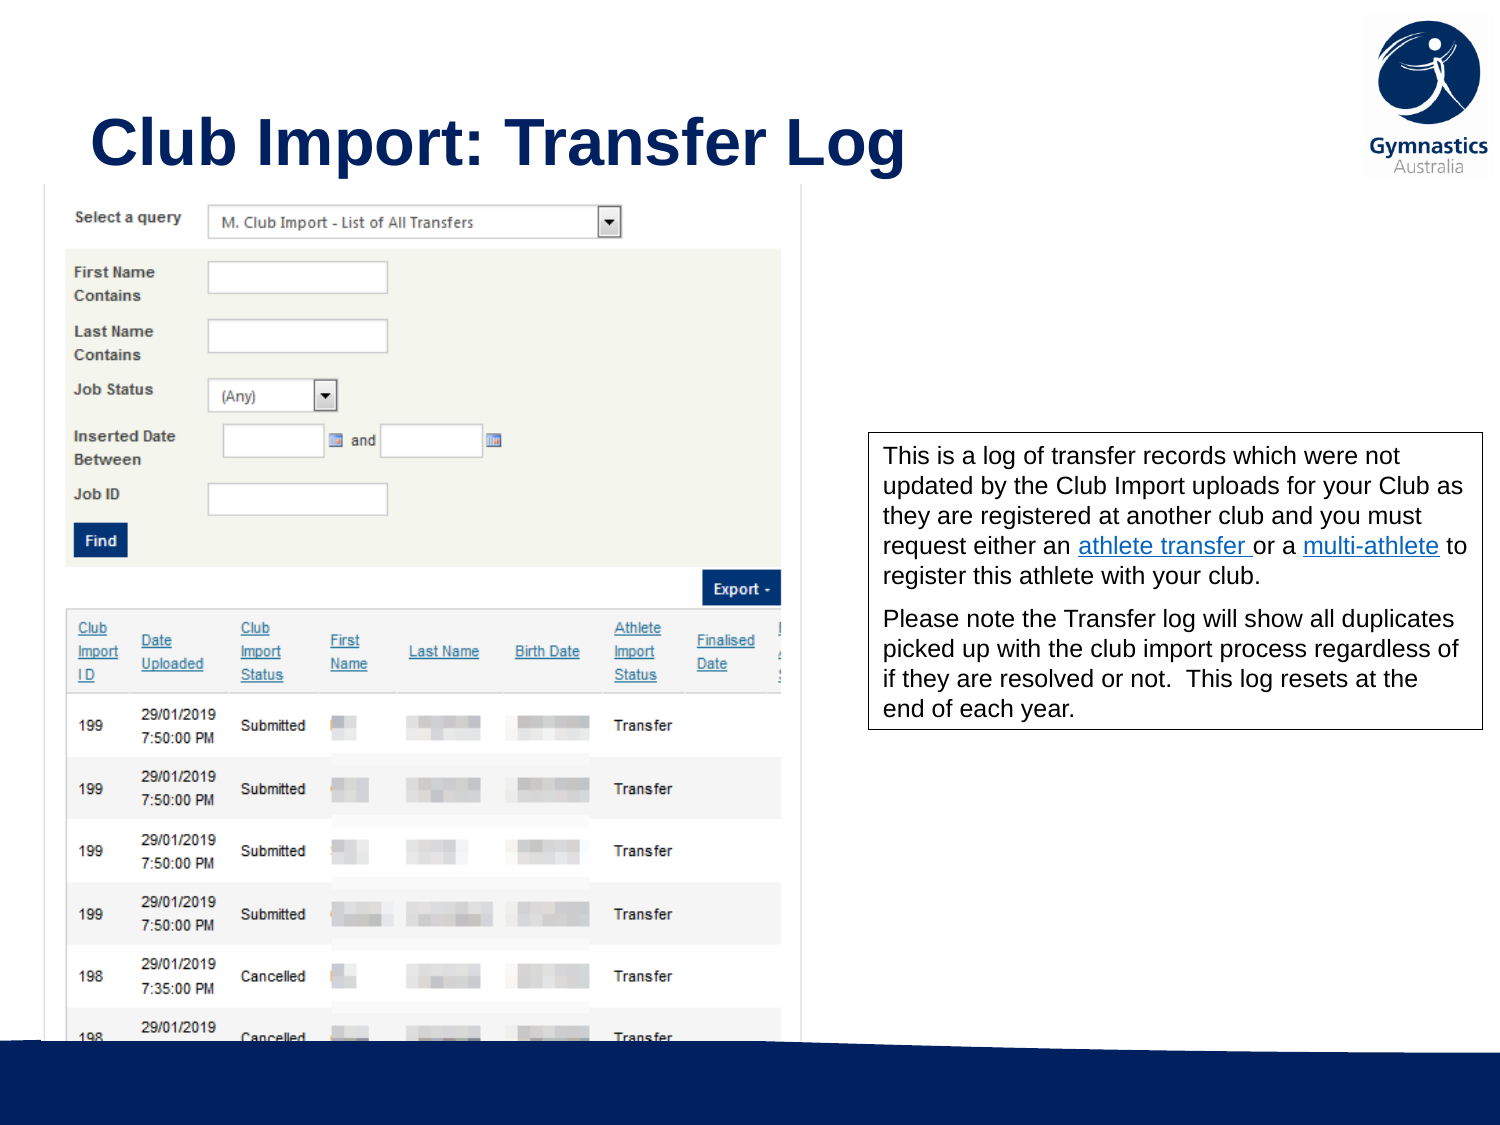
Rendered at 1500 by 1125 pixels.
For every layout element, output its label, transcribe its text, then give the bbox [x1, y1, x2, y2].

picture [40, 184, 806, 1042]
title Club Import: Transfer Log [75, 45, 1317, 233]
picture [1364, 15, 1493, 178]
text_box This is a log of transfer records which were not updated by the Club Import uploads for your Club as they are registered at another club and you must request either an athlete transfer or a multi-athlete to register this athlete with your club. Please note the Transfer log will show all duplicates picked up with the club import process regardless of if they are resolved or not. This log resets at the end of each year. [868, 432, 1483, 730]
